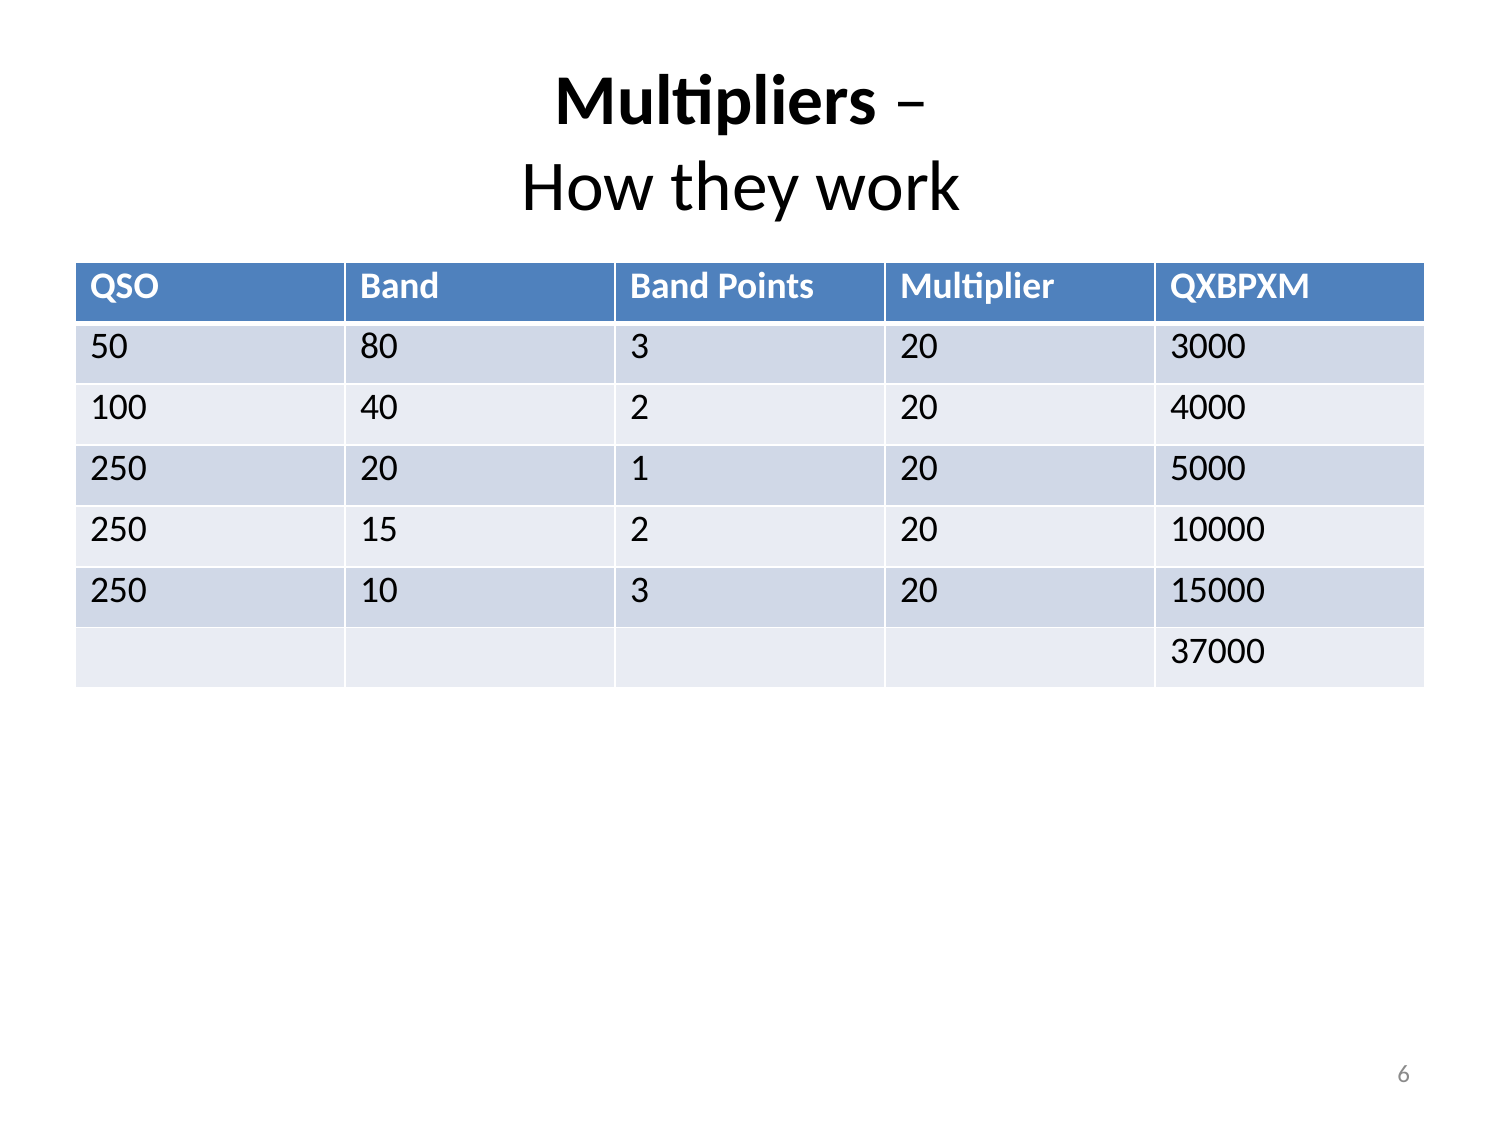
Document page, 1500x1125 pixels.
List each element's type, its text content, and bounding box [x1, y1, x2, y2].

table_cell 250 [76, 446, 344, 505]
table_cell 20 [886, 385, 1154, 444]
table_cell 20 [346, 446, 614, 505]
table_cell 20 [886, 326, 1154, 383]
table_cell 20 [886, 507, 1154, 566]
table_cell 15 [346, 507, 614, 566]
table_cell 4000 [1156, 385, 1424, 444]
table_cell 80 [346, 326, 614, 383]
table_cell 1 [616, 446, 884, 505]
table_cell [76, 628, 344, 687]
table_cell 50 [76, 326, 344, 383]
table_cell 250 [76, 507, 344, 566]
table_header Band [346, 263, 614, 321]
table_cell 3 [616, 568, 884, 627]
title Multipliers – How they work [75, 45, 1425, 233]
table_cell 250 [76, 568, 344, 627]
table_cell 15000 [1156, 568, 1424, 627]
table_cell 100 [76, 385, 344, 444]
table_cell 3000 [1156, 326, 1424, 383]
table_cell 20 [886, 568, 1154, 627]
table_cell [886, 628, 1154, 687]
table_header Band Points [616, 263, 884, 321]
table_header QXBPXM [1156, 263, 1424, 321]
table_header Multiplier [886, 263, 1154, 321]
slide_number 6 [1074, 1042, 1425, 1103]
table_header QSO [76, 263, 344, 321]
table_cell 5000 [1156, 446, 1424, 505]
table_cell 3 [616, 326, 884, 383]
table_cell 2 [616, 507, 884, 566]
table_cell [616, 628, 884, 687]
table_cell 10 [346, 568, 614, 627]
table_cell 40 [346, 385, 614, 444]
table_cell [346, 628, 614, 687]
table_cell 2 [616, 385, 884, 444]
table_cell 37000 [1156, 628, 1424, 687]
table_cell 20 [886, 446, 1154, 505]
table_cell 10000 [1156, 507, 1424, 566]
